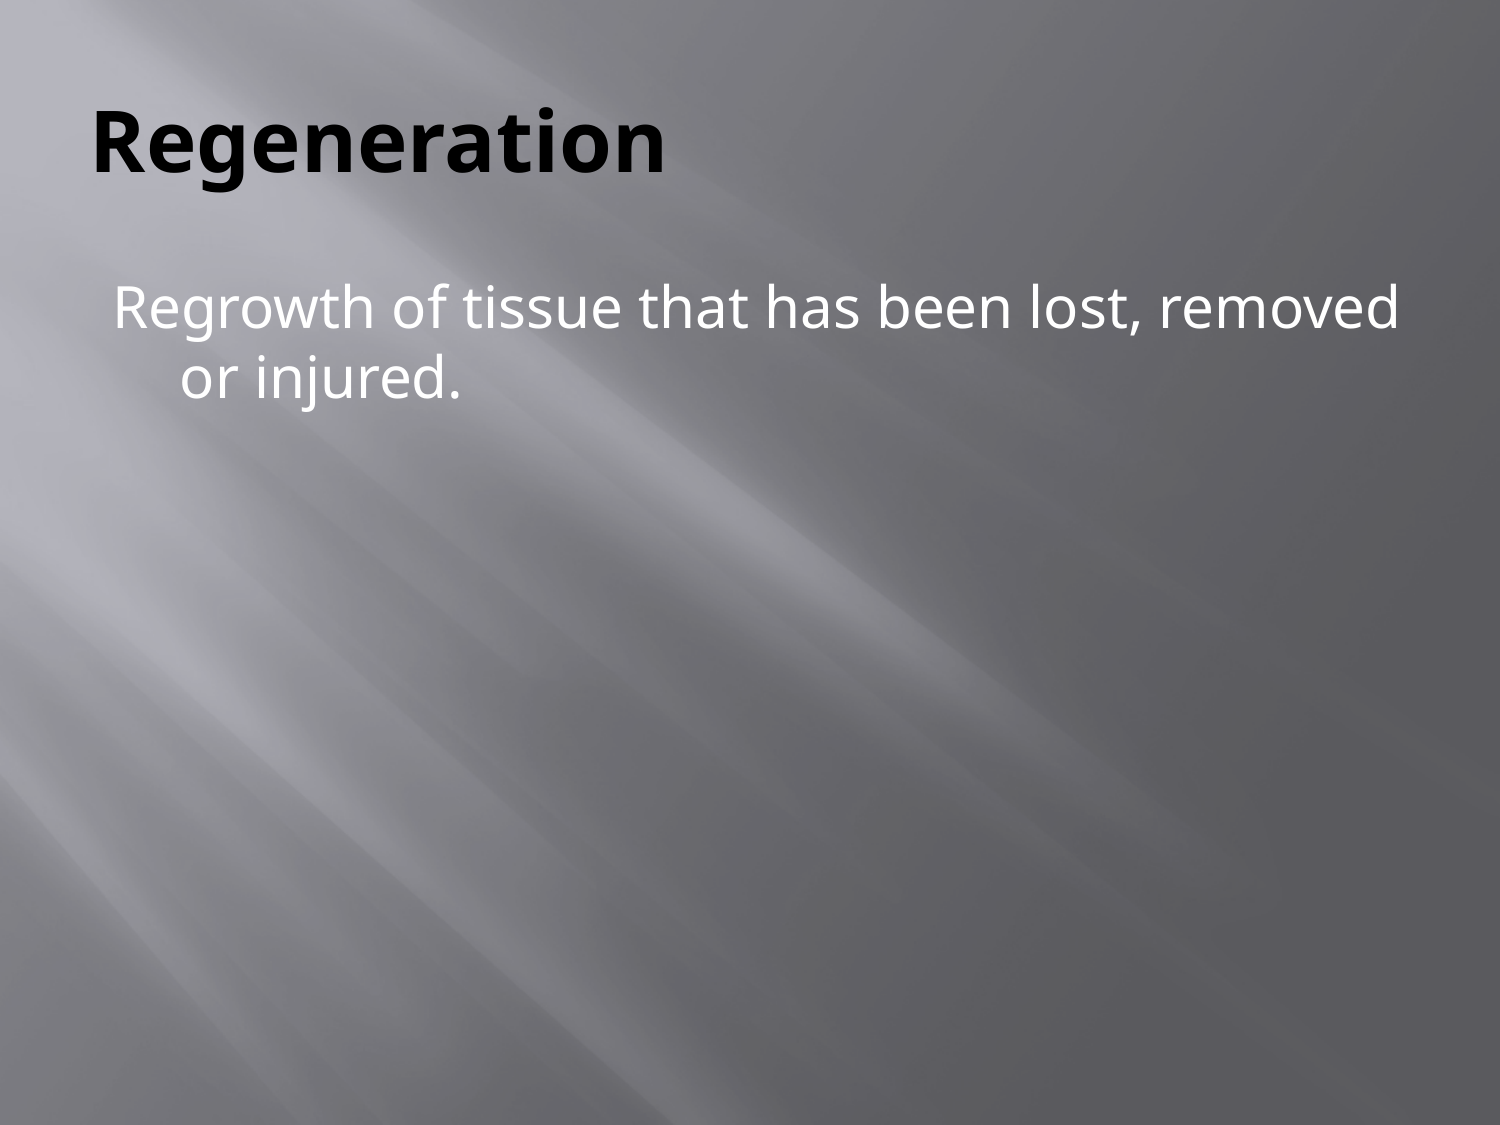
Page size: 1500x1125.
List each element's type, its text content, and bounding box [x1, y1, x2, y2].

list Regrowth of tissue that has been lost, removed or injured. [75, 262, 1425, 1035]
title Regeneration [75, 45, 1425, 233]
